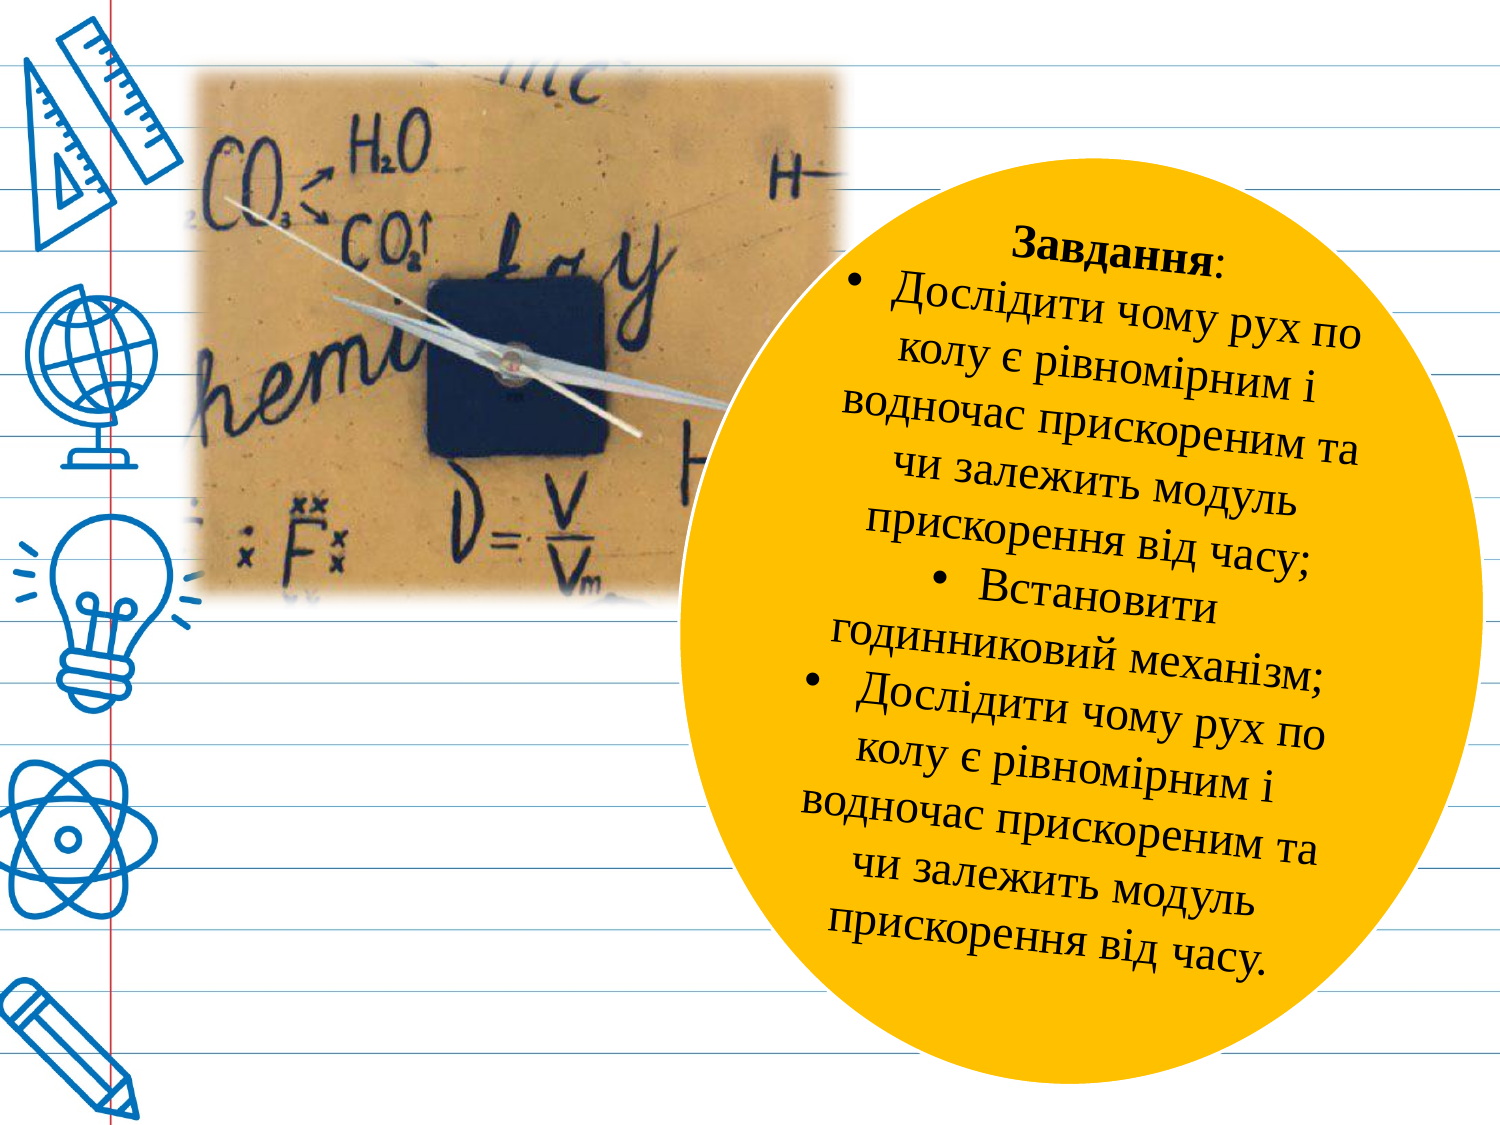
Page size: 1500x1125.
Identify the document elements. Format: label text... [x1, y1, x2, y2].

picture [0, 0, 1500, 1125]
text_box Завдання: Дослідити чому рух по колу є рівномірним і водночас прискореним та чи залежить модуль прискорення від часу; Встановити годинниковий механізм; Дослідити чому рух по колу є рівномірним і водночас прискореним та чи залежить модуль прискорення від часу. [677, 155, 1487, 1088]
